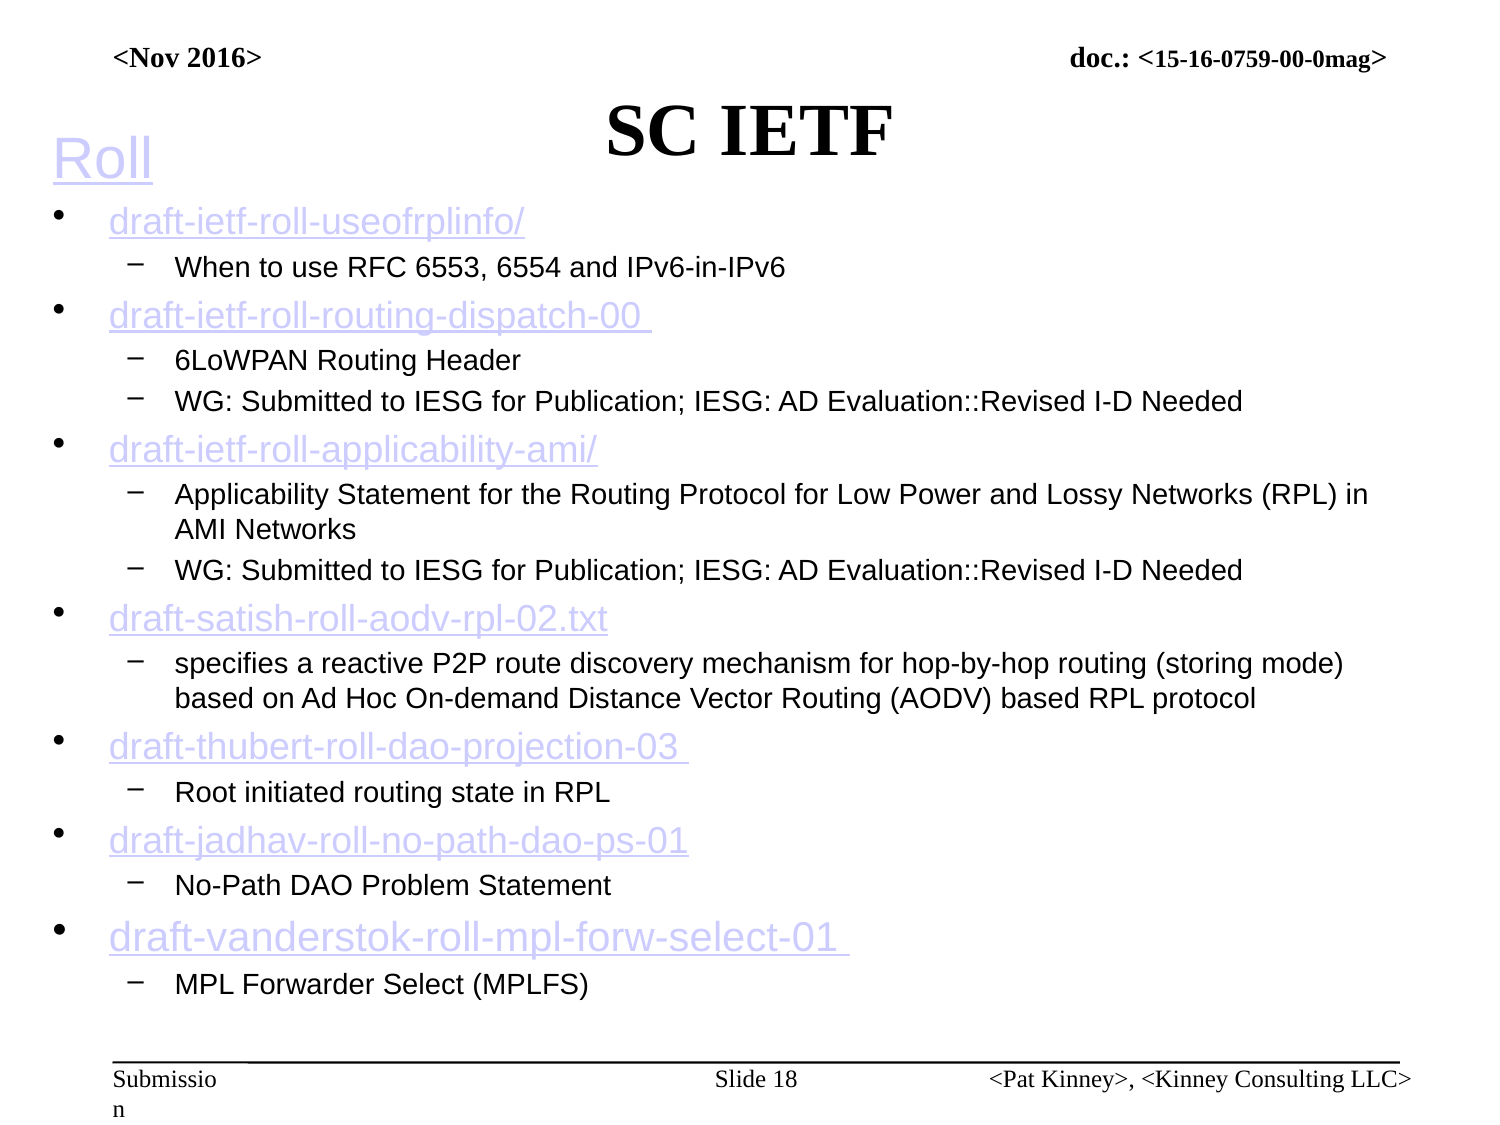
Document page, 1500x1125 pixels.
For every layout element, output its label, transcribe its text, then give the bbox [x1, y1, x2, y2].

slide_number Slide 18 [712, 1061, 800, 1093]
footer <Pat Kinney>, <Kinney Consulting LLC> [899, 1061, 1413, 1093]
title SC IETF [112, 37, 1388, 112]
list Roll draft-ietf-roll-useofrplinfo/ When to use RFC 6553, 6554 and IPv6-in-IPv6 draft-ietf-roll-routing-dispatch-00 6LoWPAN Routing Header WG: Submitted to IESG for Publication; IESG: AD Evaluation::Revised I-D Needed draft-ietf-roll-applicability-ami/ Applicability Statement for the Routing Protocol for Low Power and Lossy Networks (RPL) in AMI Networks WG: Submitted to IESG for Publication; IESG: AD Evaluation::Revised I-D Needed draft-satish-roll-aodv-rpl-02.txt specifies a reactive P2P route discovery mechanism for hop-by-hop routing (storing mode) based on Ad Hoc On-demand Distance Vector Routing (AODV) based RPL protocol draft-thubert-roll-dao-projection-03 Root initiated routing state in RPL draft-jadhav-roll-no-path-dao-ps-01 No-Path DAO Problem Statement draft-vanderstok-roll-mpl-forw-select-01 MPL Forwarder Select (MPLFS) [37, 112, 1438, 1075]
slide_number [112, 37, 376, 74]
